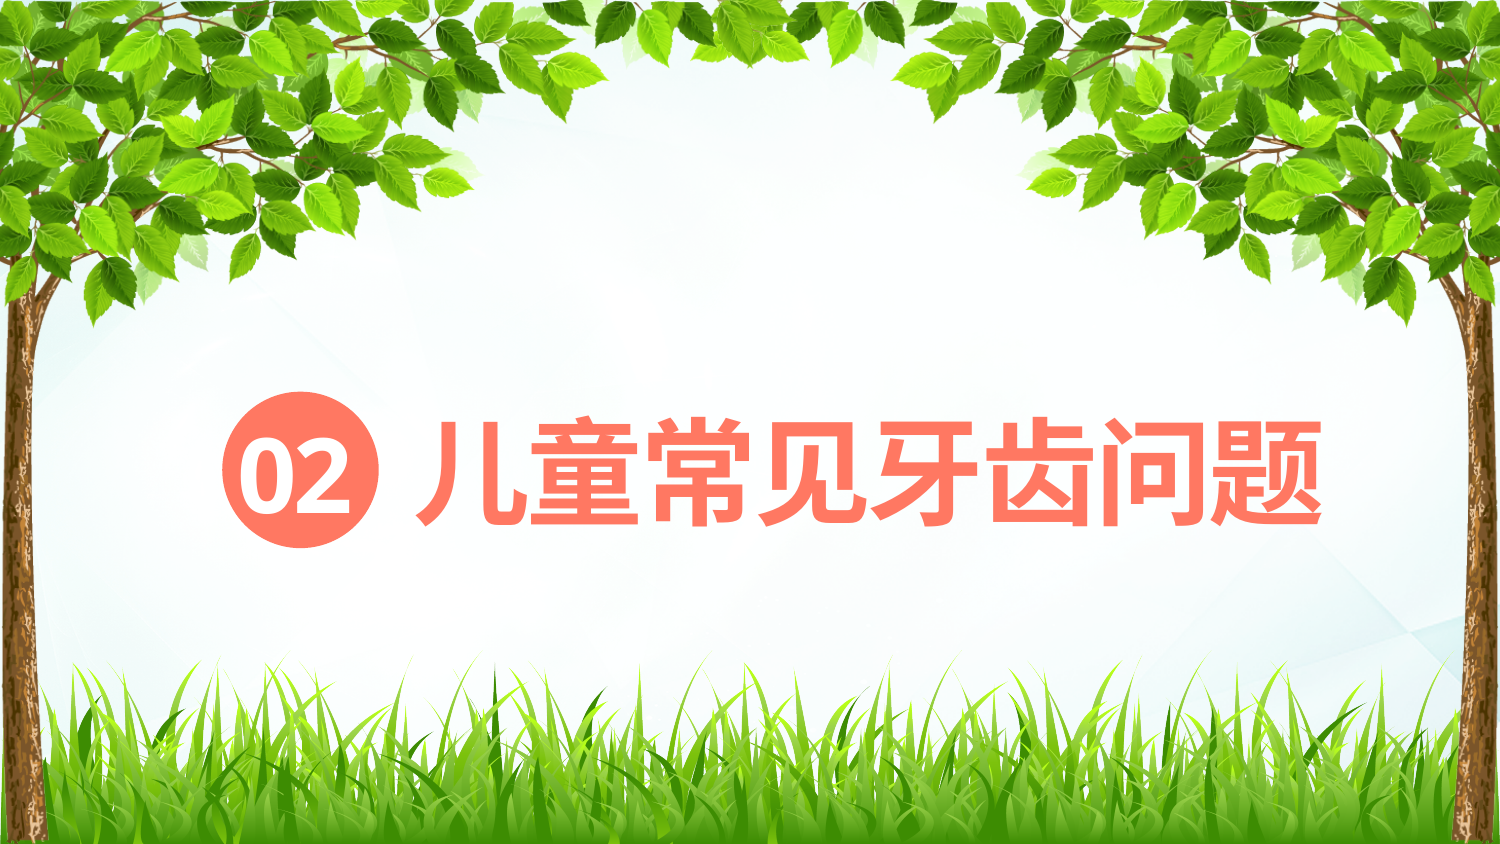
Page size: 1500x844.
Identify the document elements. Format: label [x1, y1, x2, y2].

text_box [222, 391, 404, 549]
picture [0, 0, 1500, 844]
